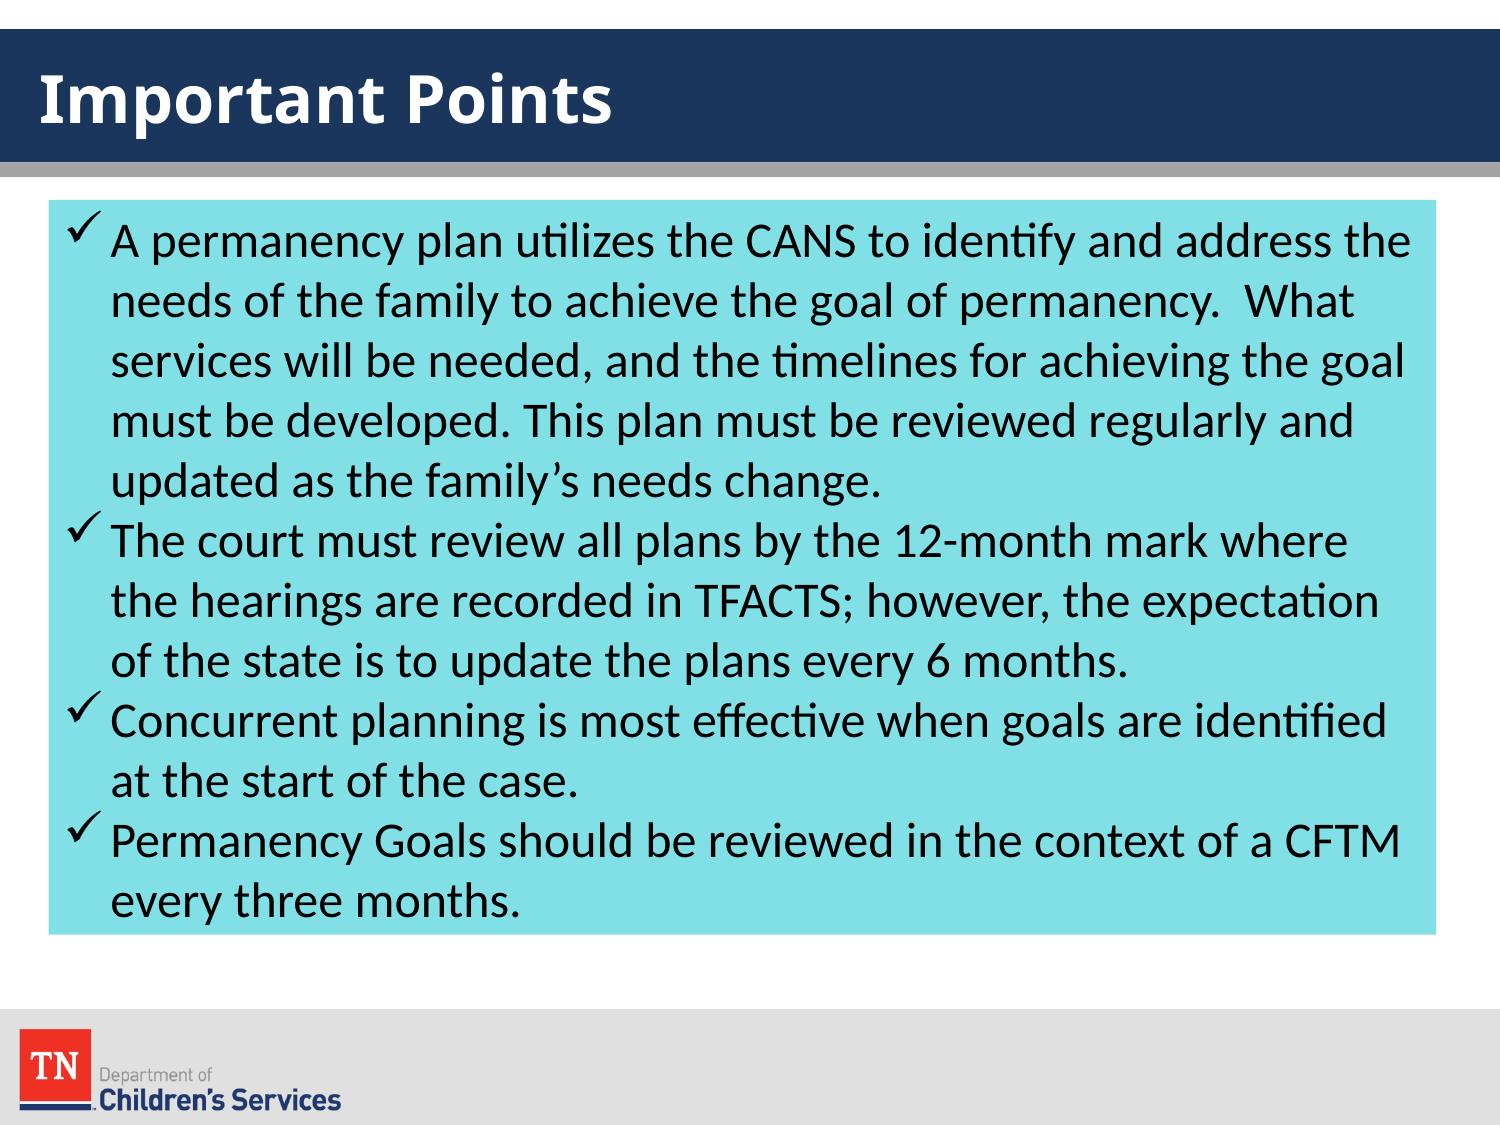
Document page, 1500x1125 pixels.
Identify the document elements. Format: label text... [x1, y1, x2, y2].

title Important Points [24, 29, 1475, 165]
text_box A permanency plan utilizes the CANS to identify and address the needs of the family to achieve the goal of permanency. What services will be needed, and the timelines for achieving the goal must be developed. This plan must be reviewed regularly and updated as the family’s needs change. The court must review all plans by the 12-month mark where the hearings are recorded in TFACTS; however, the expectation of the state is to update the plans every 6 months. Concurrent planning is most effective when goals are identified at the start of the case. Permanency Goals should be reviewed in the context of a CFTM every three months. [48, 199, 1437, 935]
text_box [87, 849, 1400, 936]
picture [0, 1009, 360, 1125]
